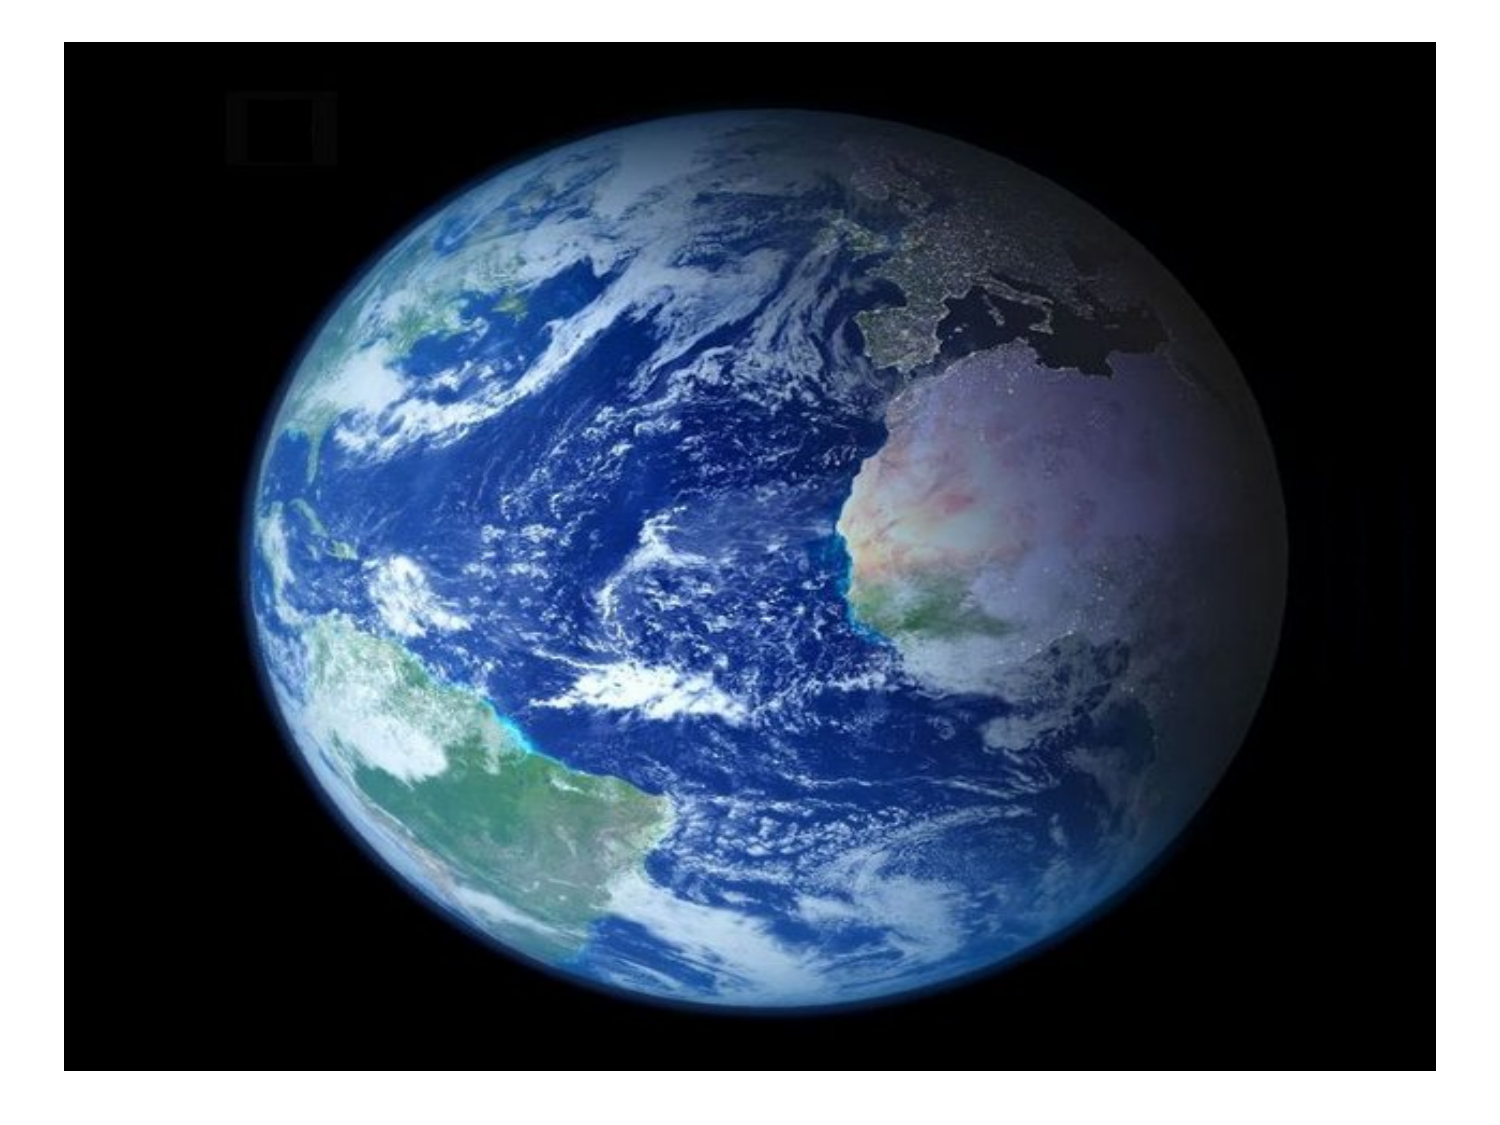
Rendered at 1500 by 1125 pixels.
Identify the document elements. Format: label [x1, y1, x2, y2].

picture [64, 42, 1436, 1071]
